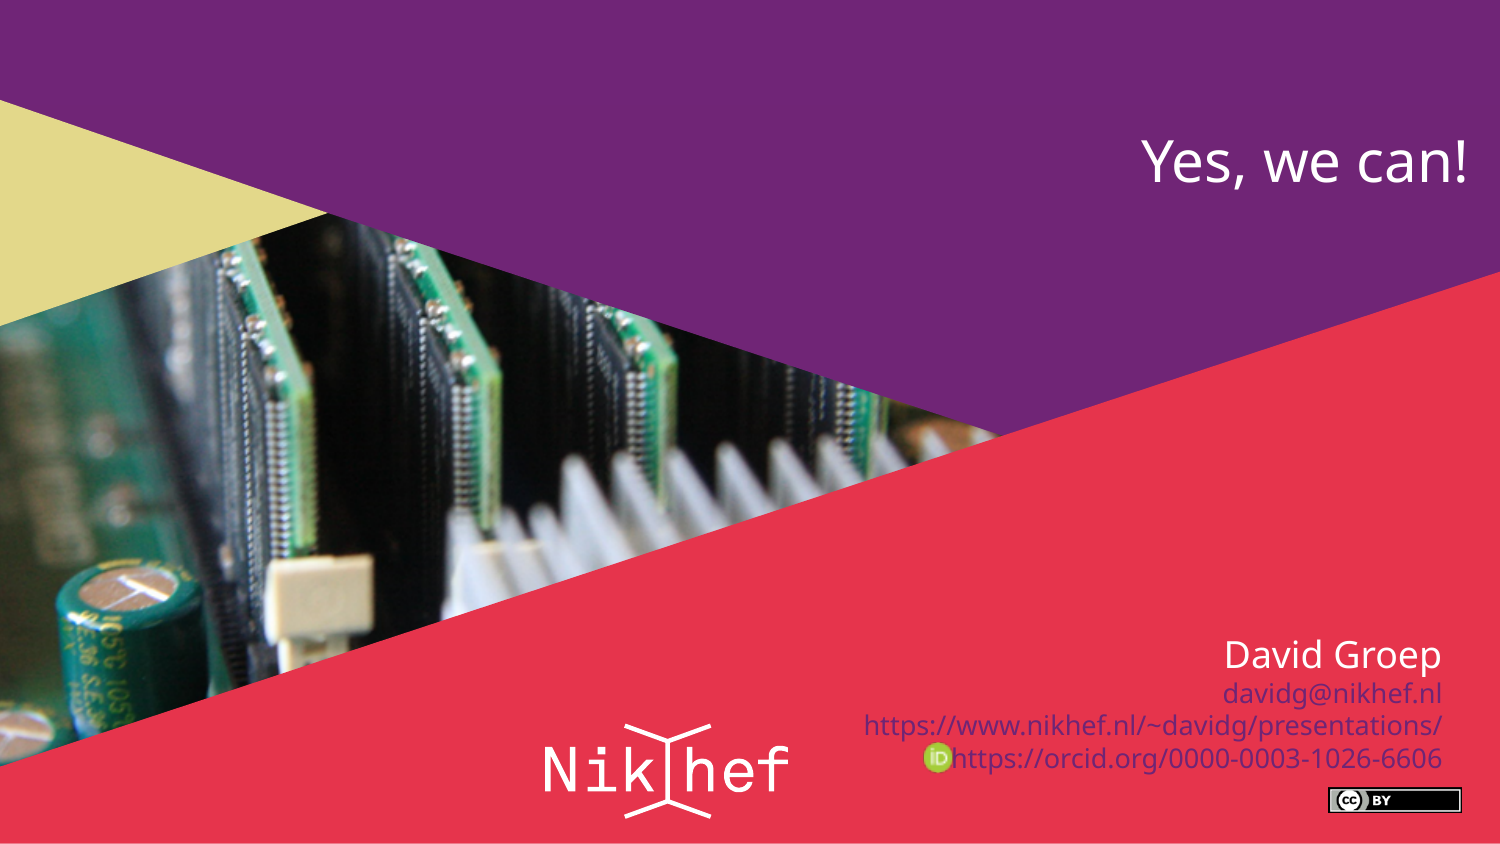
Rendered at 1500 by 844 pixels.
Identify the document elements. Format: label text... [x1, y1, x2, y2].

picture [0, 217, 1000, 766]
picture [922, 741, 955, 775]
title Yes, we can! [319, 98, 1473, 221]
picture [1328, 787, 1462, 813]
